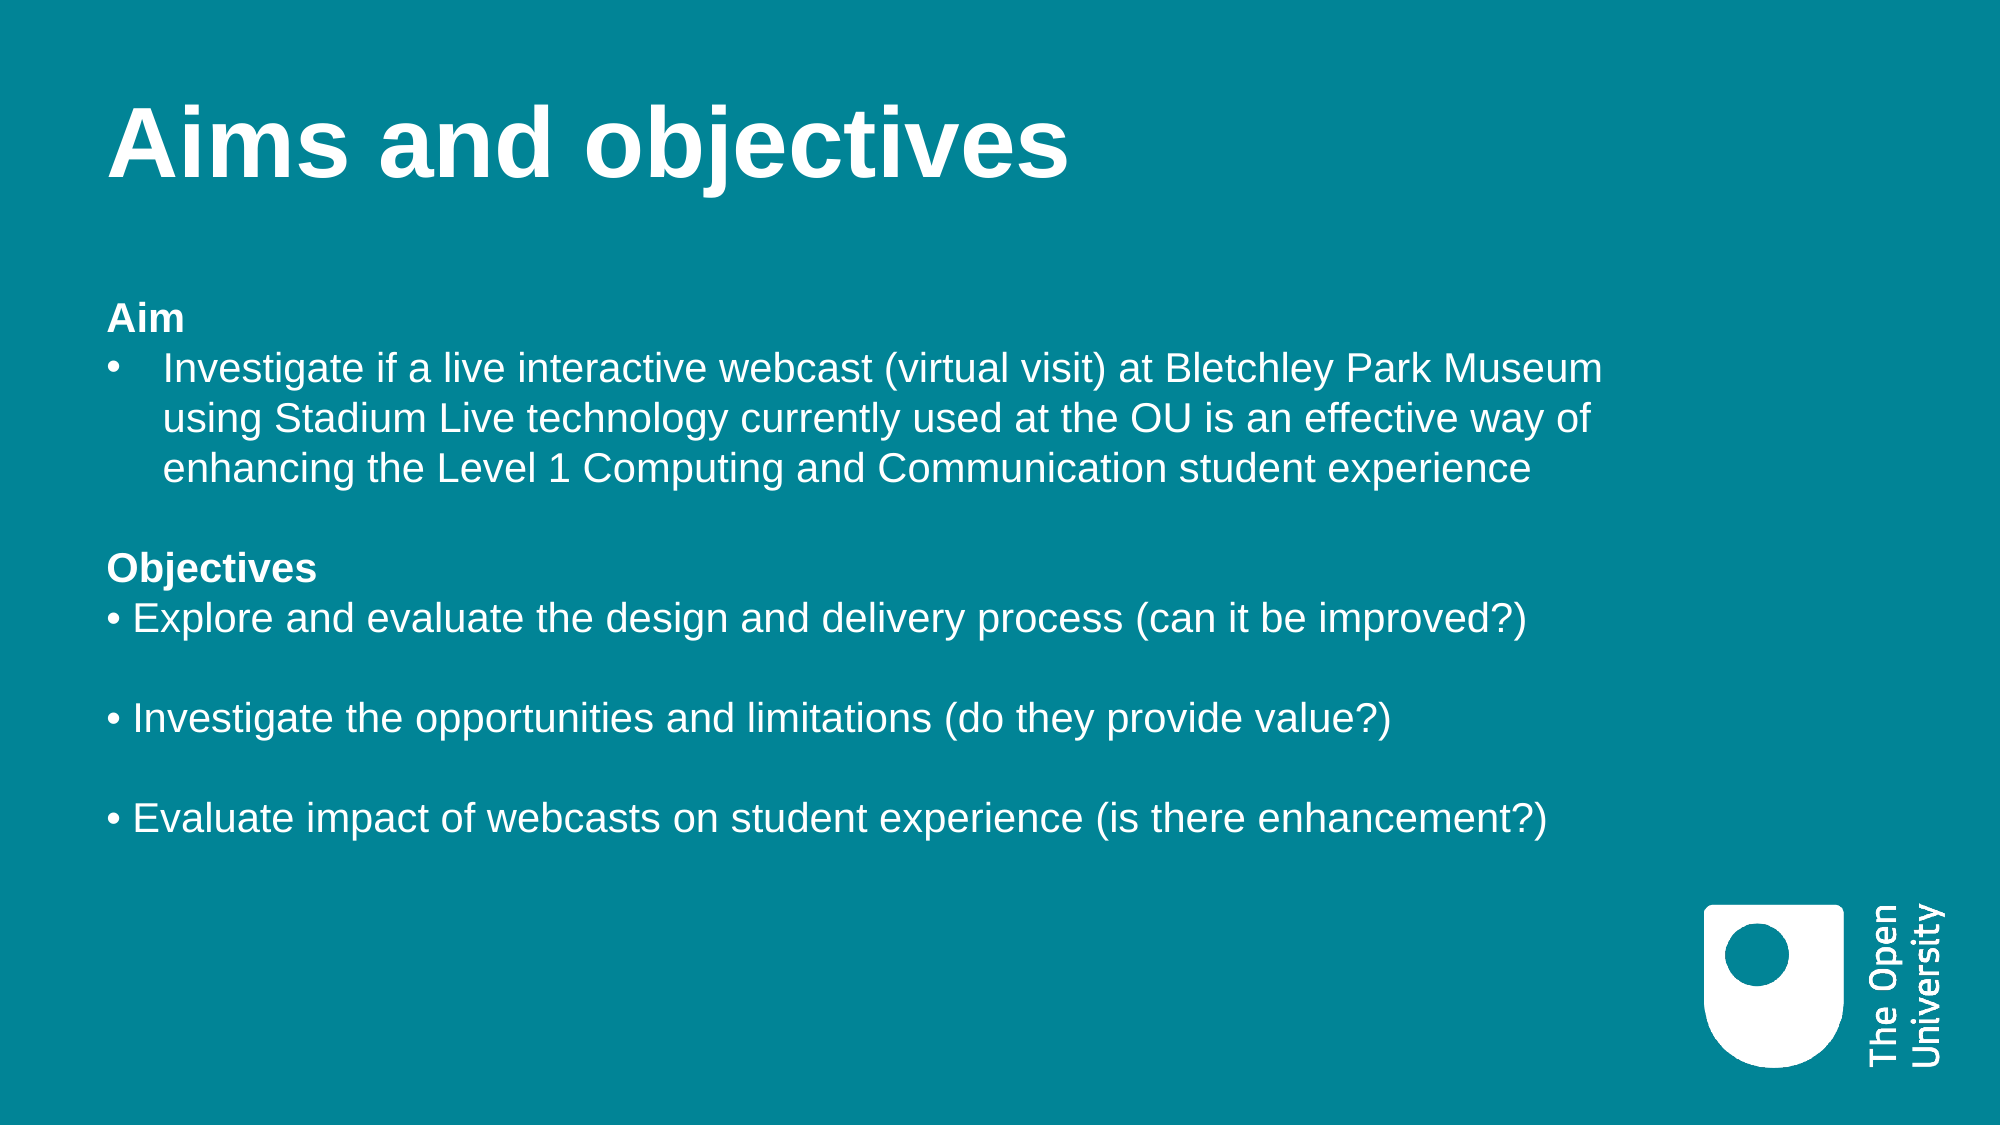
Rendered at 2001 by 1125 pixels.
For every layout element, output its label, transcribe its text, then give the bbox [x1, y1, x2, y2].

title Aims and objectives [106, 91, 1288, 201]
picture [1704, 903, 1945, 1068]
subtitle Aim Investigate if a live interactive webcast (virtual visit) at Bletchley Park Museum using Stadium Live technology currently used at the OU is an effective way of enhancing the Level 1 Computing and Communication student experience Objectives • Explore and evaluate the design and delivery process (can it be improved?) • Investigate the opportunities and limitations (do they provide value?) • Evaluate impact of webcasts on student experience (is there enhancement?) [106, 290, 1667, 791]
